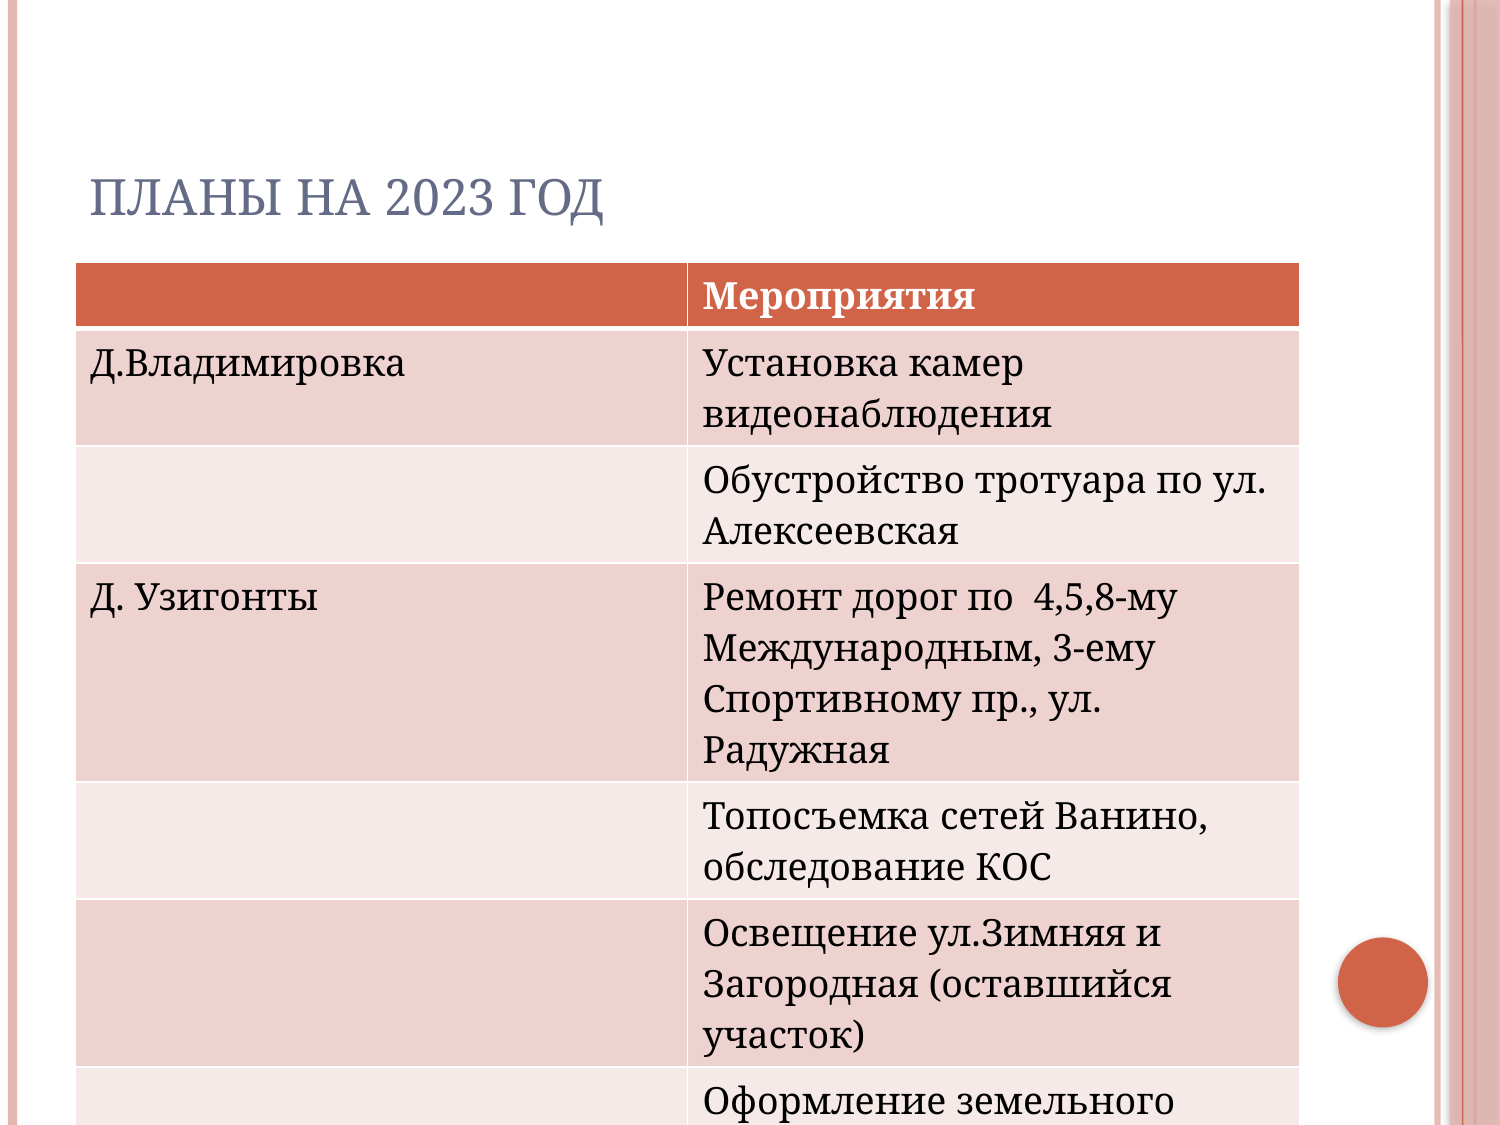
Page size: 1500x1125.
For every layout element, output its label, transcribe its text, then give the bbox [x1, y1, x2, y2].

table_cell Топосъемка сетей Ванино, обследование КОС [688, 783, 1299, 898]
table_cell Д.Владимировка [76, 331, 687, 445]
table_cell Оформление земельного участка под дорогой от Жилгородка до д. Узигонты [688, 1068, 1299, 1125]
table_cell [76, 783, 687, 898]
table_cell Обустройство тротуара по ул. Алексеевская [688, 447, 1299, 562]
table_header Мероприятия [688, 263, 1299, 326]
table_cell [76, 447, 687, 562]
table_cell Установка камер видеонаблюдения [688, 331, 1299, 445]
table_cell Д. Узигонты [76, 564, 687, 781]
table_header [76, 263, 687, 326]
table_cell [76, 900, 687, 1066]
title Планы на 2023 год [75, 45, 1300, 233]
table_cell Освещение ул.Зимняя и Загородная (оставшийся участок) [688, 900, 1299, 1066]
table_cell [76, 1068, 687, 1125]
table_cell Ремонт дорог по 4,5,8-му Международным, 3-ему Спортивному пр., ул. Радужная [688, 564, 1299, 781]
